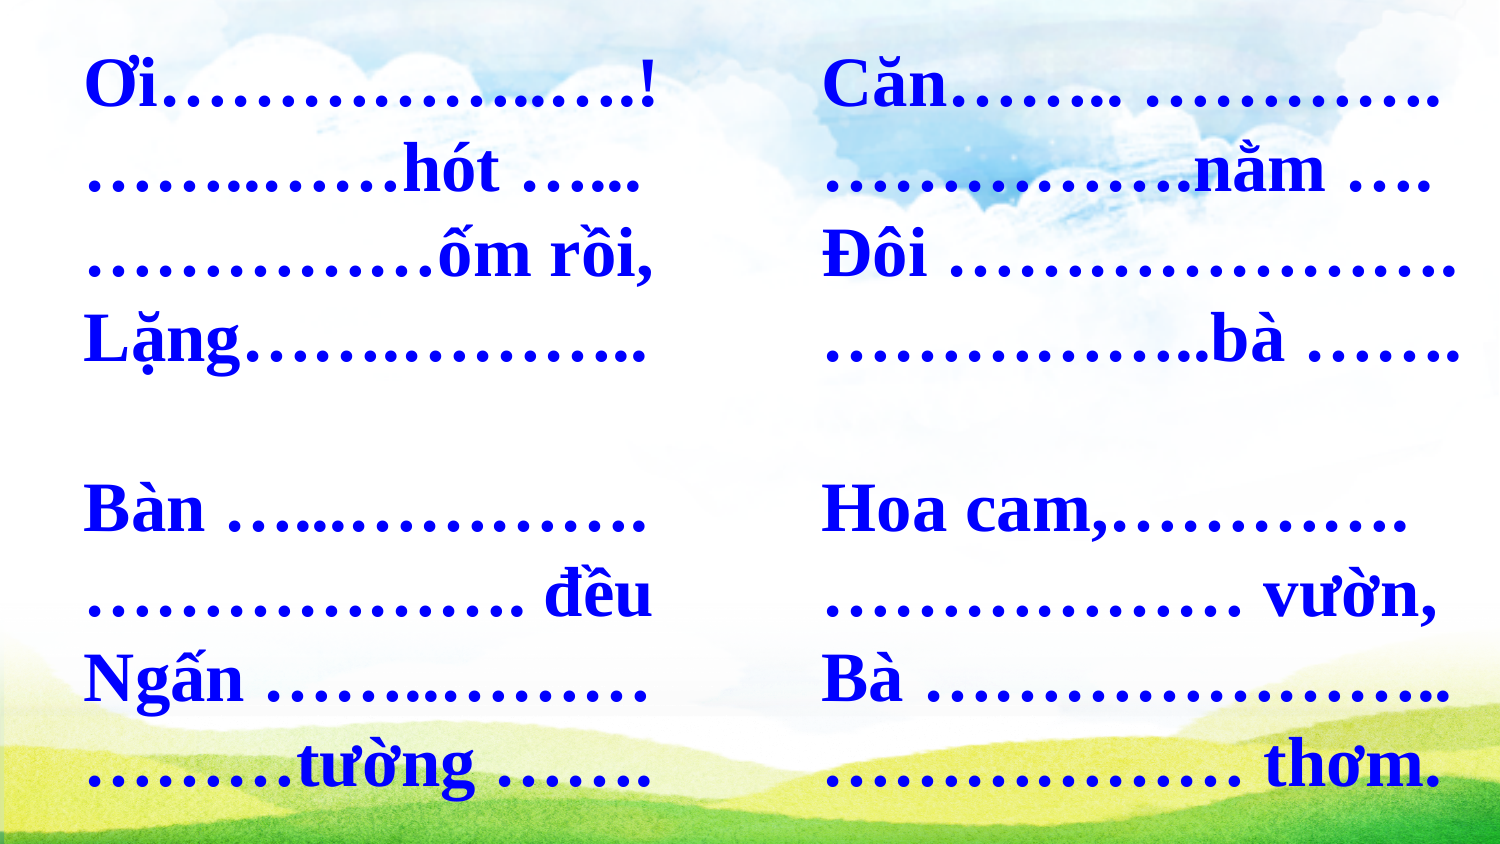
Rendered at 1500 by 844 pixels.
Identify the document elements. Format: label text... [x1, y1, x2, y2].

text_box Ơi……………..….! ……..……hót …... ……………ốm rồi, Lặng…….……….. Bàn …...…………. ………………. đều Ngấn ……..……… ………tường ……. [69, 28, 675, 808]
picture [0, 0, 1500, 844]
text_box Căn…….. …………. …………….nằm …. Đôi …………………. ……………..bà ……. Hoa cam,…………. ……………… vườn, Bà ………………….. ……………… thơm. [806, 28, 1478, 844]
